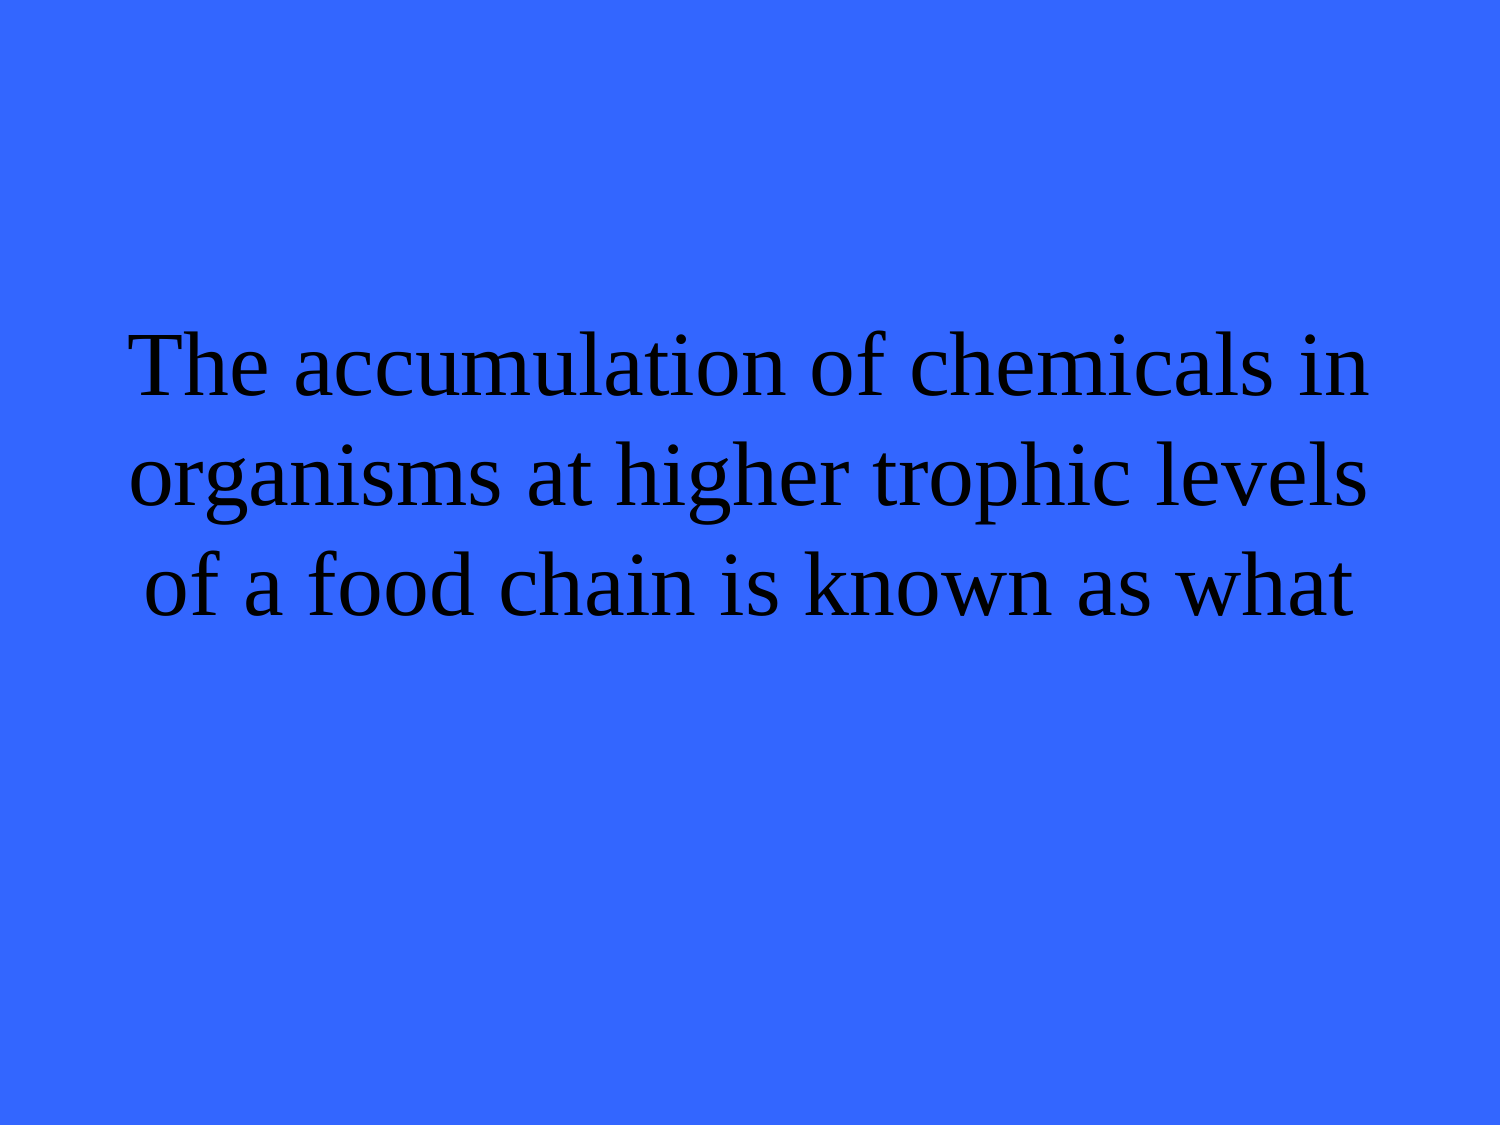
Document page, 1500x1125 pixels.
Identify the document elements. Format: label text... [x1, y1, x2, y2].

title The accumulation of chemicals in organisms at higher trophic levels of a food chain is known as what [112, 374, 1388, 563]
